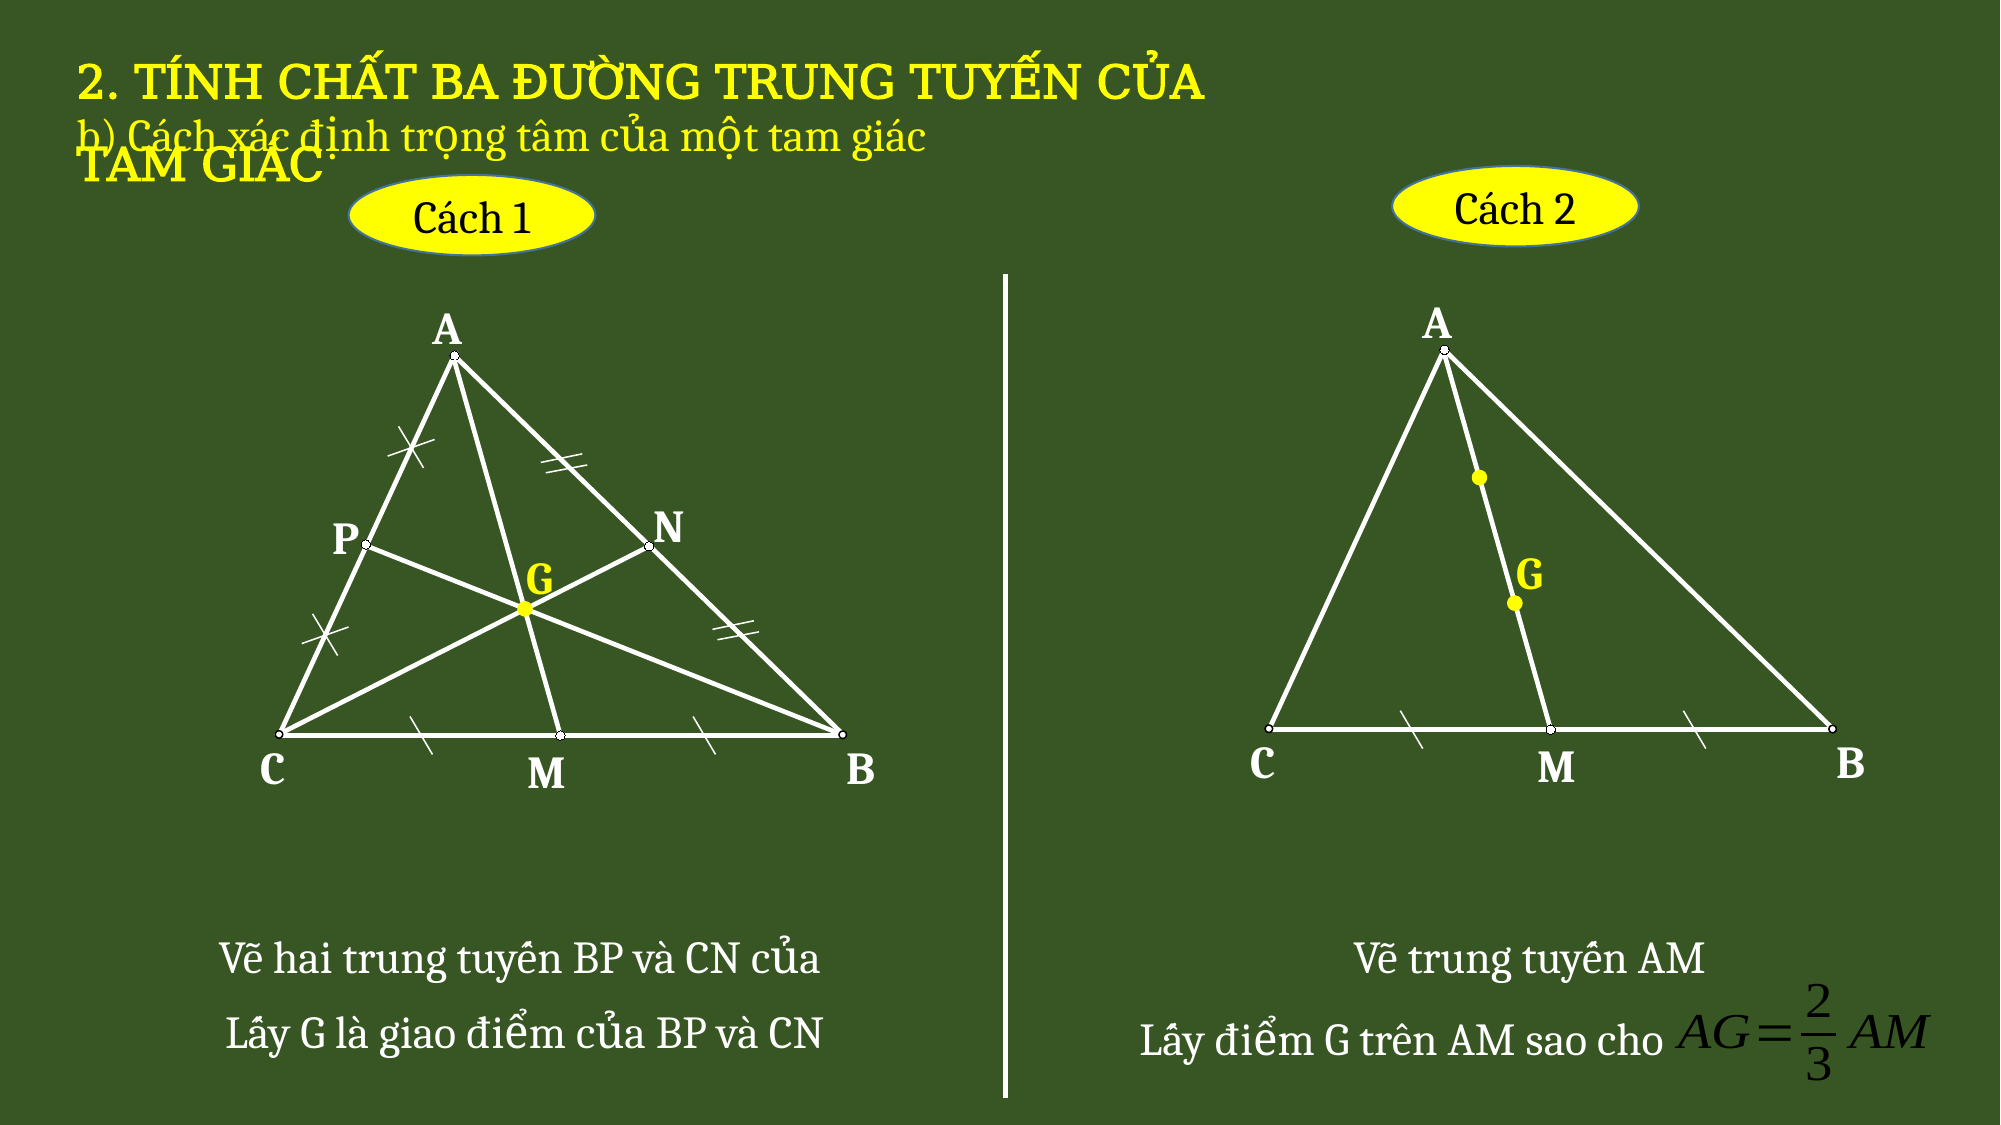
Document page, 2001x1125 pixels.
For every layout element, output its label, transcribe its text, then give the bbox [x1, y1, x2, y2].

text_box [454, 355, 844, 736]
text_box Cách 2 [1391, 164, 1640, 248]
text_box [275, 544, 409, 737]
text_box b) Cách xác định trọng tâm của một tam giác [61, 98, 967, 168]
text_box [1268, 349, 1444, 730]
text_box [1400, 710, 1423, 749]
text_box B [846, 738, 877, 794]
text_box Lấy điểm G trên AM sao cho [1111, 1002, 1702, 1073]
text_box [1829, 725, 1837, 733]
text_box M [1537, 736, 1577, 792]
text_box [693, 716, 716, 755]
text_box [1546, 730, 1556, 735]
text_box 2. TÍNH CHẤT BA ĐƯỜNG TRUNG TUYẾN CỦA TAM GIÁC [61, 17, 1220, 198]
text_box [1444, 349, 1834, 730]
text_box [301, 613, 349, 656]
text_box A [1422, 292, 1453, 348]
text_box [1265, 725, 1273, 732]
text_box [1444, 354, 1551, 730]
text_box C [1250, 732, 1276, 788]
text_box Lấy G là giao điểm của BP và CN [109, 994, 941, 1065]
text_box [279, 355, 454, 736]
text_box C [260, 738, 286, 794]
text_box M [527, 742, 567, 798]
text_box Cách 1 [347, 173, 597, 257]
text_box [839, 731, 847, 739]
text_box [561, 453, 588, 473]
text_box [387, 426, 435, 468]
text_box Vẽ trung tuyến AM [1319, 920, 1741, 991]
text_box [712, 620, 759, 640]
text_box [409, 716, 433, 755]
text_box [1683, 710, 1706, 749]
text_box A [432, 298, 463, 354]
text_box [454, 360, 561, 736]
text_box B [1836, 732, 1867, 788]
text_box [450, 350, 460, 355]
